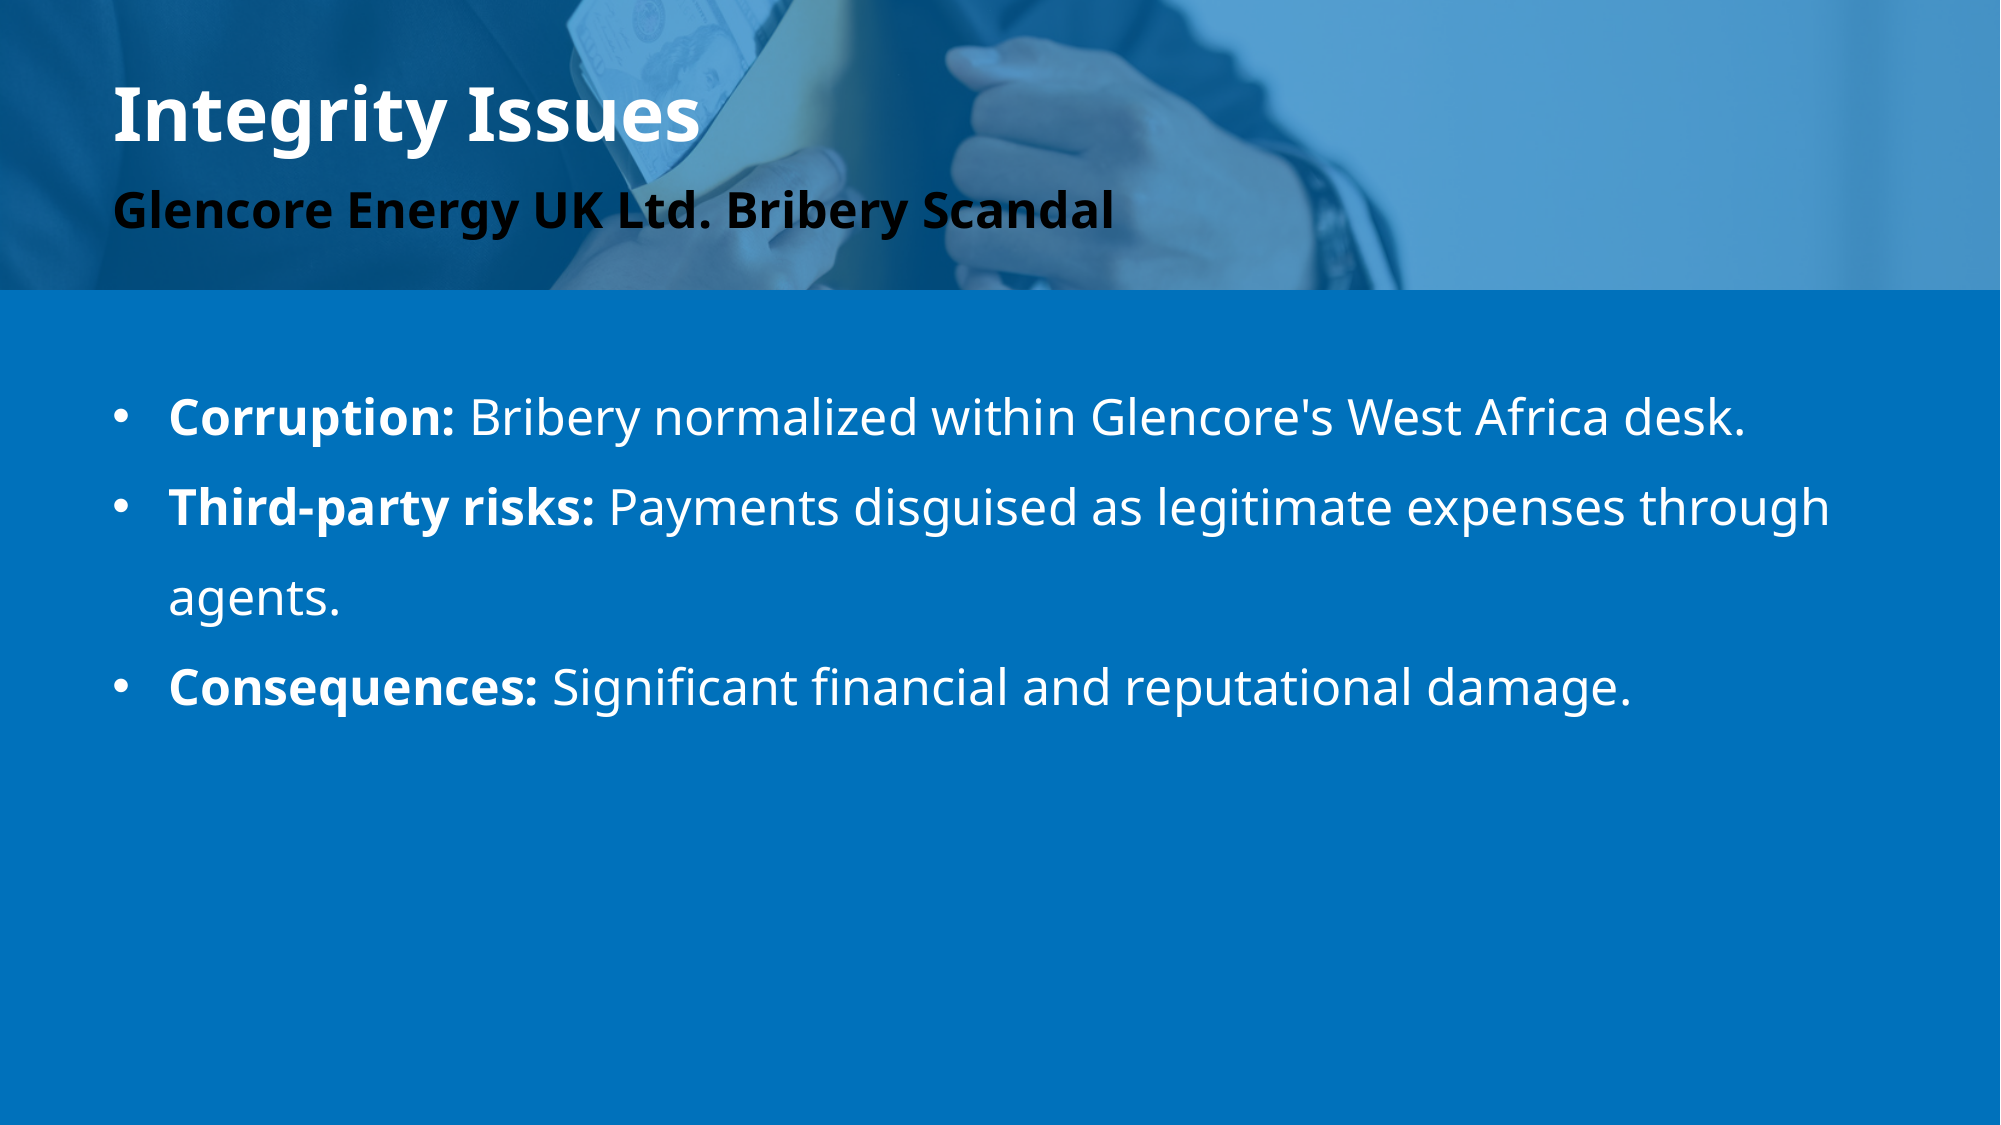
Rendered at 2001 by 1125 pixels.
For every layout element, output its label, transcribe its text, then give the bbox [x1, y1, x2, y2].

picture [0, 0, 2000, 290]
list Corruption: Bribery normalized within Glencore's West Africa desk. Third-party risks: Payments disguised as legitimate expenses through agents. Consequences: Significant financial and reputational damage. [112, 355, 1885, 706]
